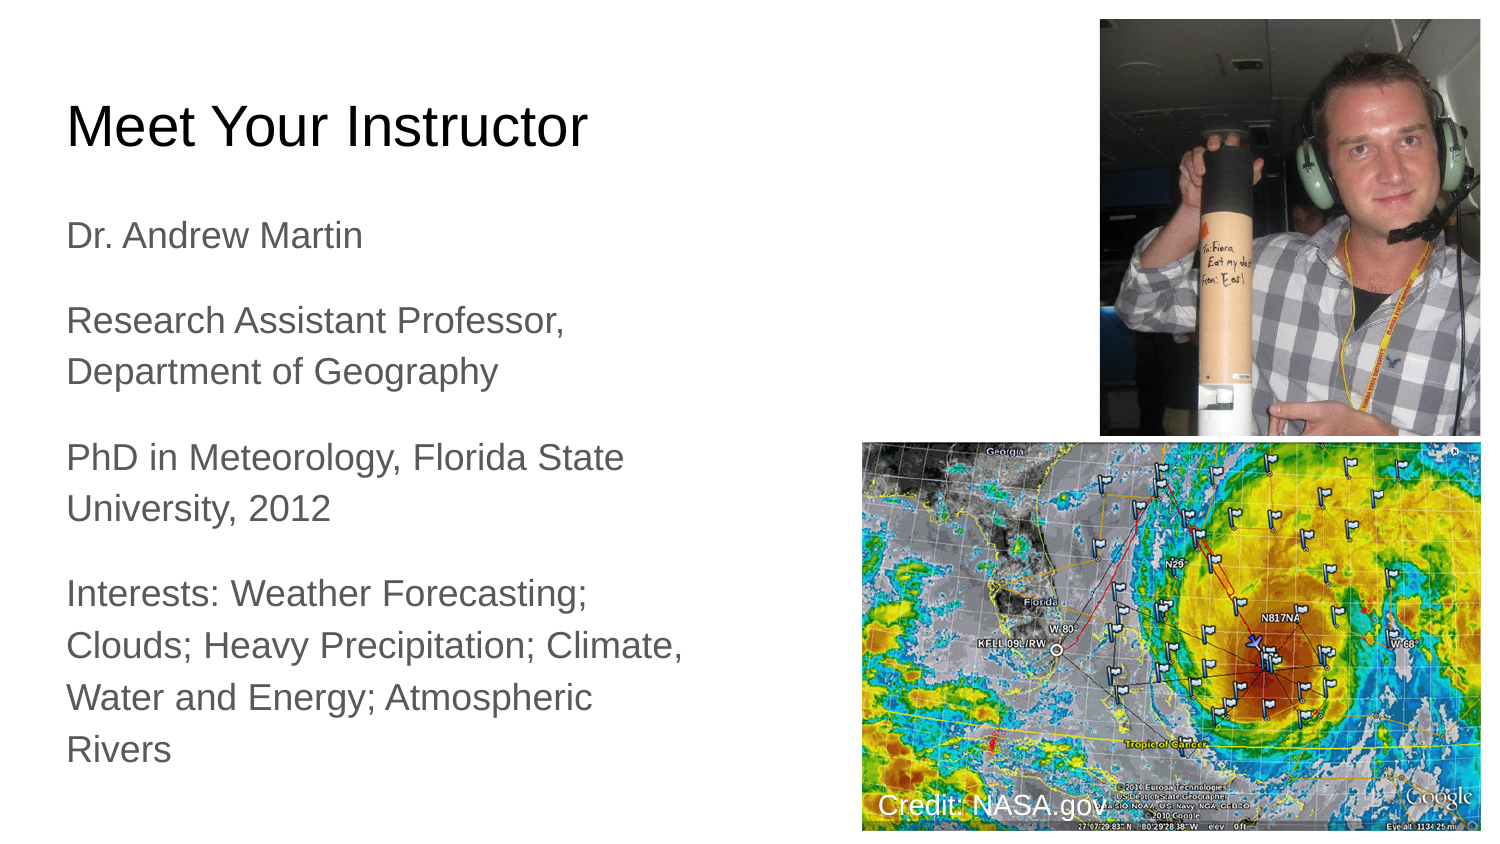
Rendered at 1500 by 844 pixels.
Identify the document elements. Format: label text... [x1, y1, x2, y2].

picture [1430, 442, 1439, 448]
picture [1099, 18, 1481, 436]
picture [862, 442, 1481, 831]
list Dr. Andrew Martin Research Assistant Professor, Department of Geography PhD in Meteorology, Florida State University, 2012 Interests: Weather Forecasting; Clouds; Heavy Precipitation; Climate, Water and Energy; Atmospheric Rivers [51, 189, 708, 750]
title Meet Your Instructor [51, 72, 1094, 167]
picture [1474, 442, 1481, 452]
